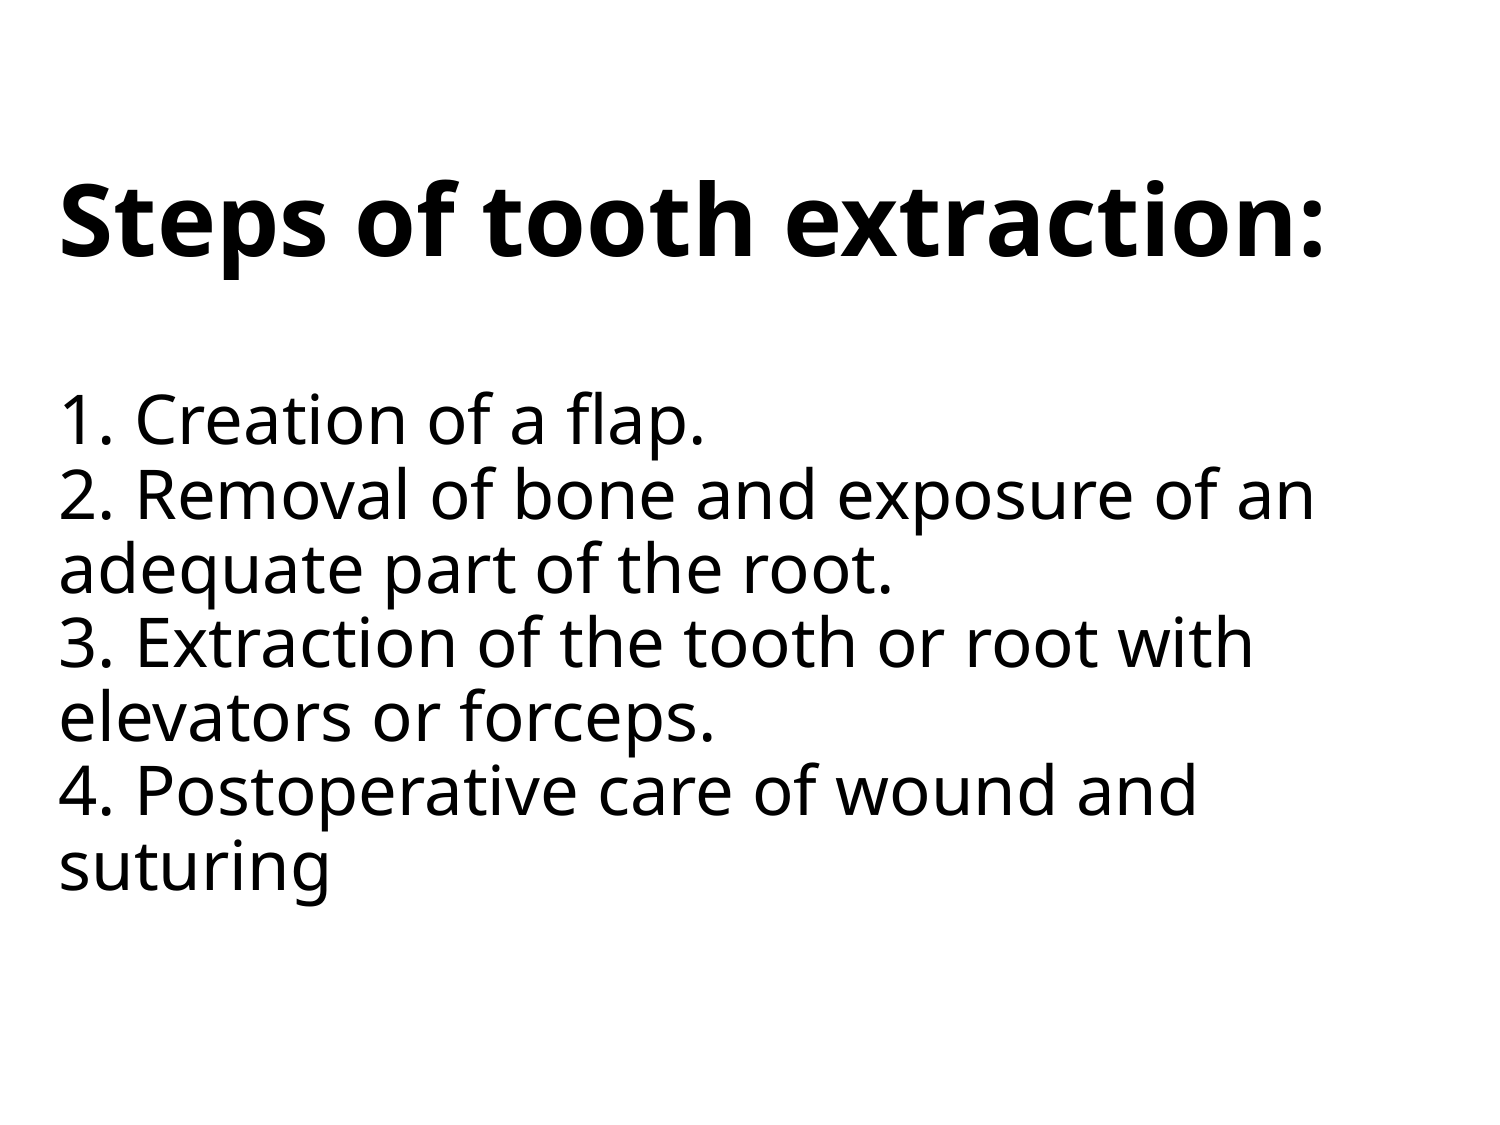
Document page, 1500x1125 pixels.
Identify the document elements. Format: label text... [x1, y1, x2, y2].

title Steps of tooth extraction: 1. Creation of a flap. 2. Removal of bone and exposure of an adequate part of the root. 3. Extraction of the tooth or root with elevators or forceps. 4. Postoperative care of wound and suturing [43, 174, 1457, 900]
